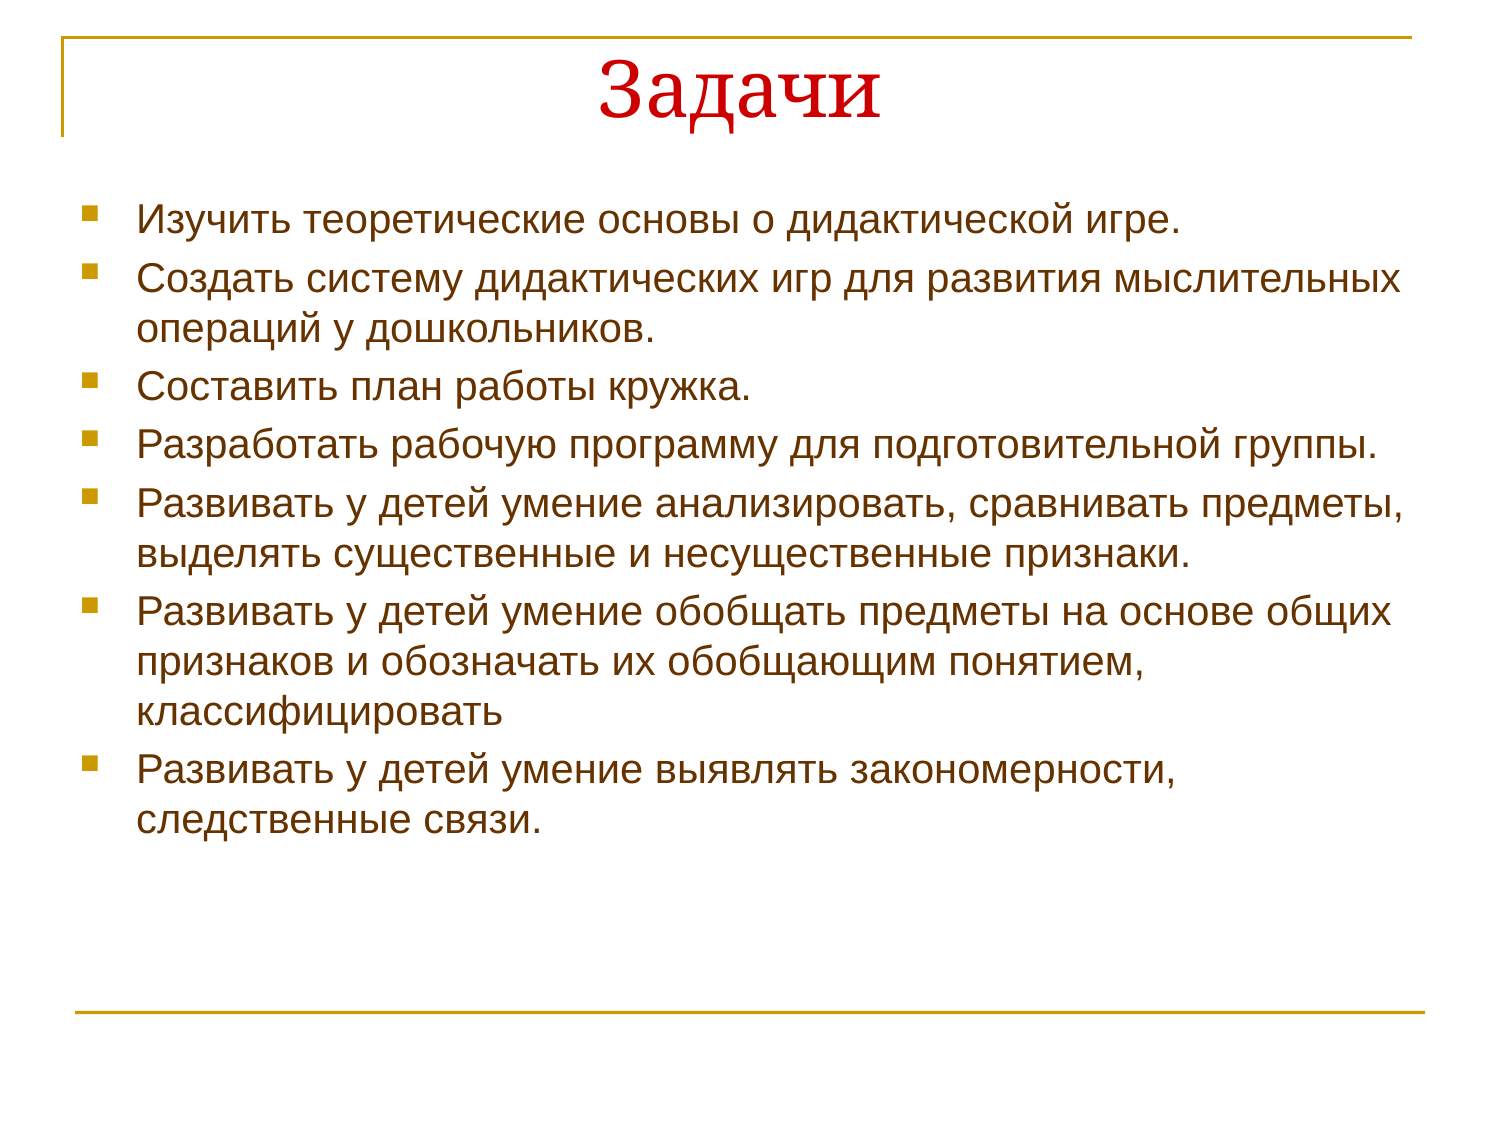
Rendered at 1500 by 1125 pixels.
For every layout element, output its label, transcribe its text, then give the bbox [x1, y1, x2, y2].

title Задачи [74, 45, 1426, 126]
list Изучить теоретические основы о дидактической игре. Создать систему дидактических игр для развития мыслительных операций у дошкольников. Составить план работы кружка. Разработать рабочую программу для подготовительной группы. Развивать у детей умение анализировать, сравнивать предметы, выделять существенные и несущественные признаки. Развивать у детей умение обобщать предметы на основе общих признаков и обозначать их обобщающим понятием, классифицировать Развивать у детей умение выявлять закономерности, следственные связи. [64, 184, 1459, 1000]
